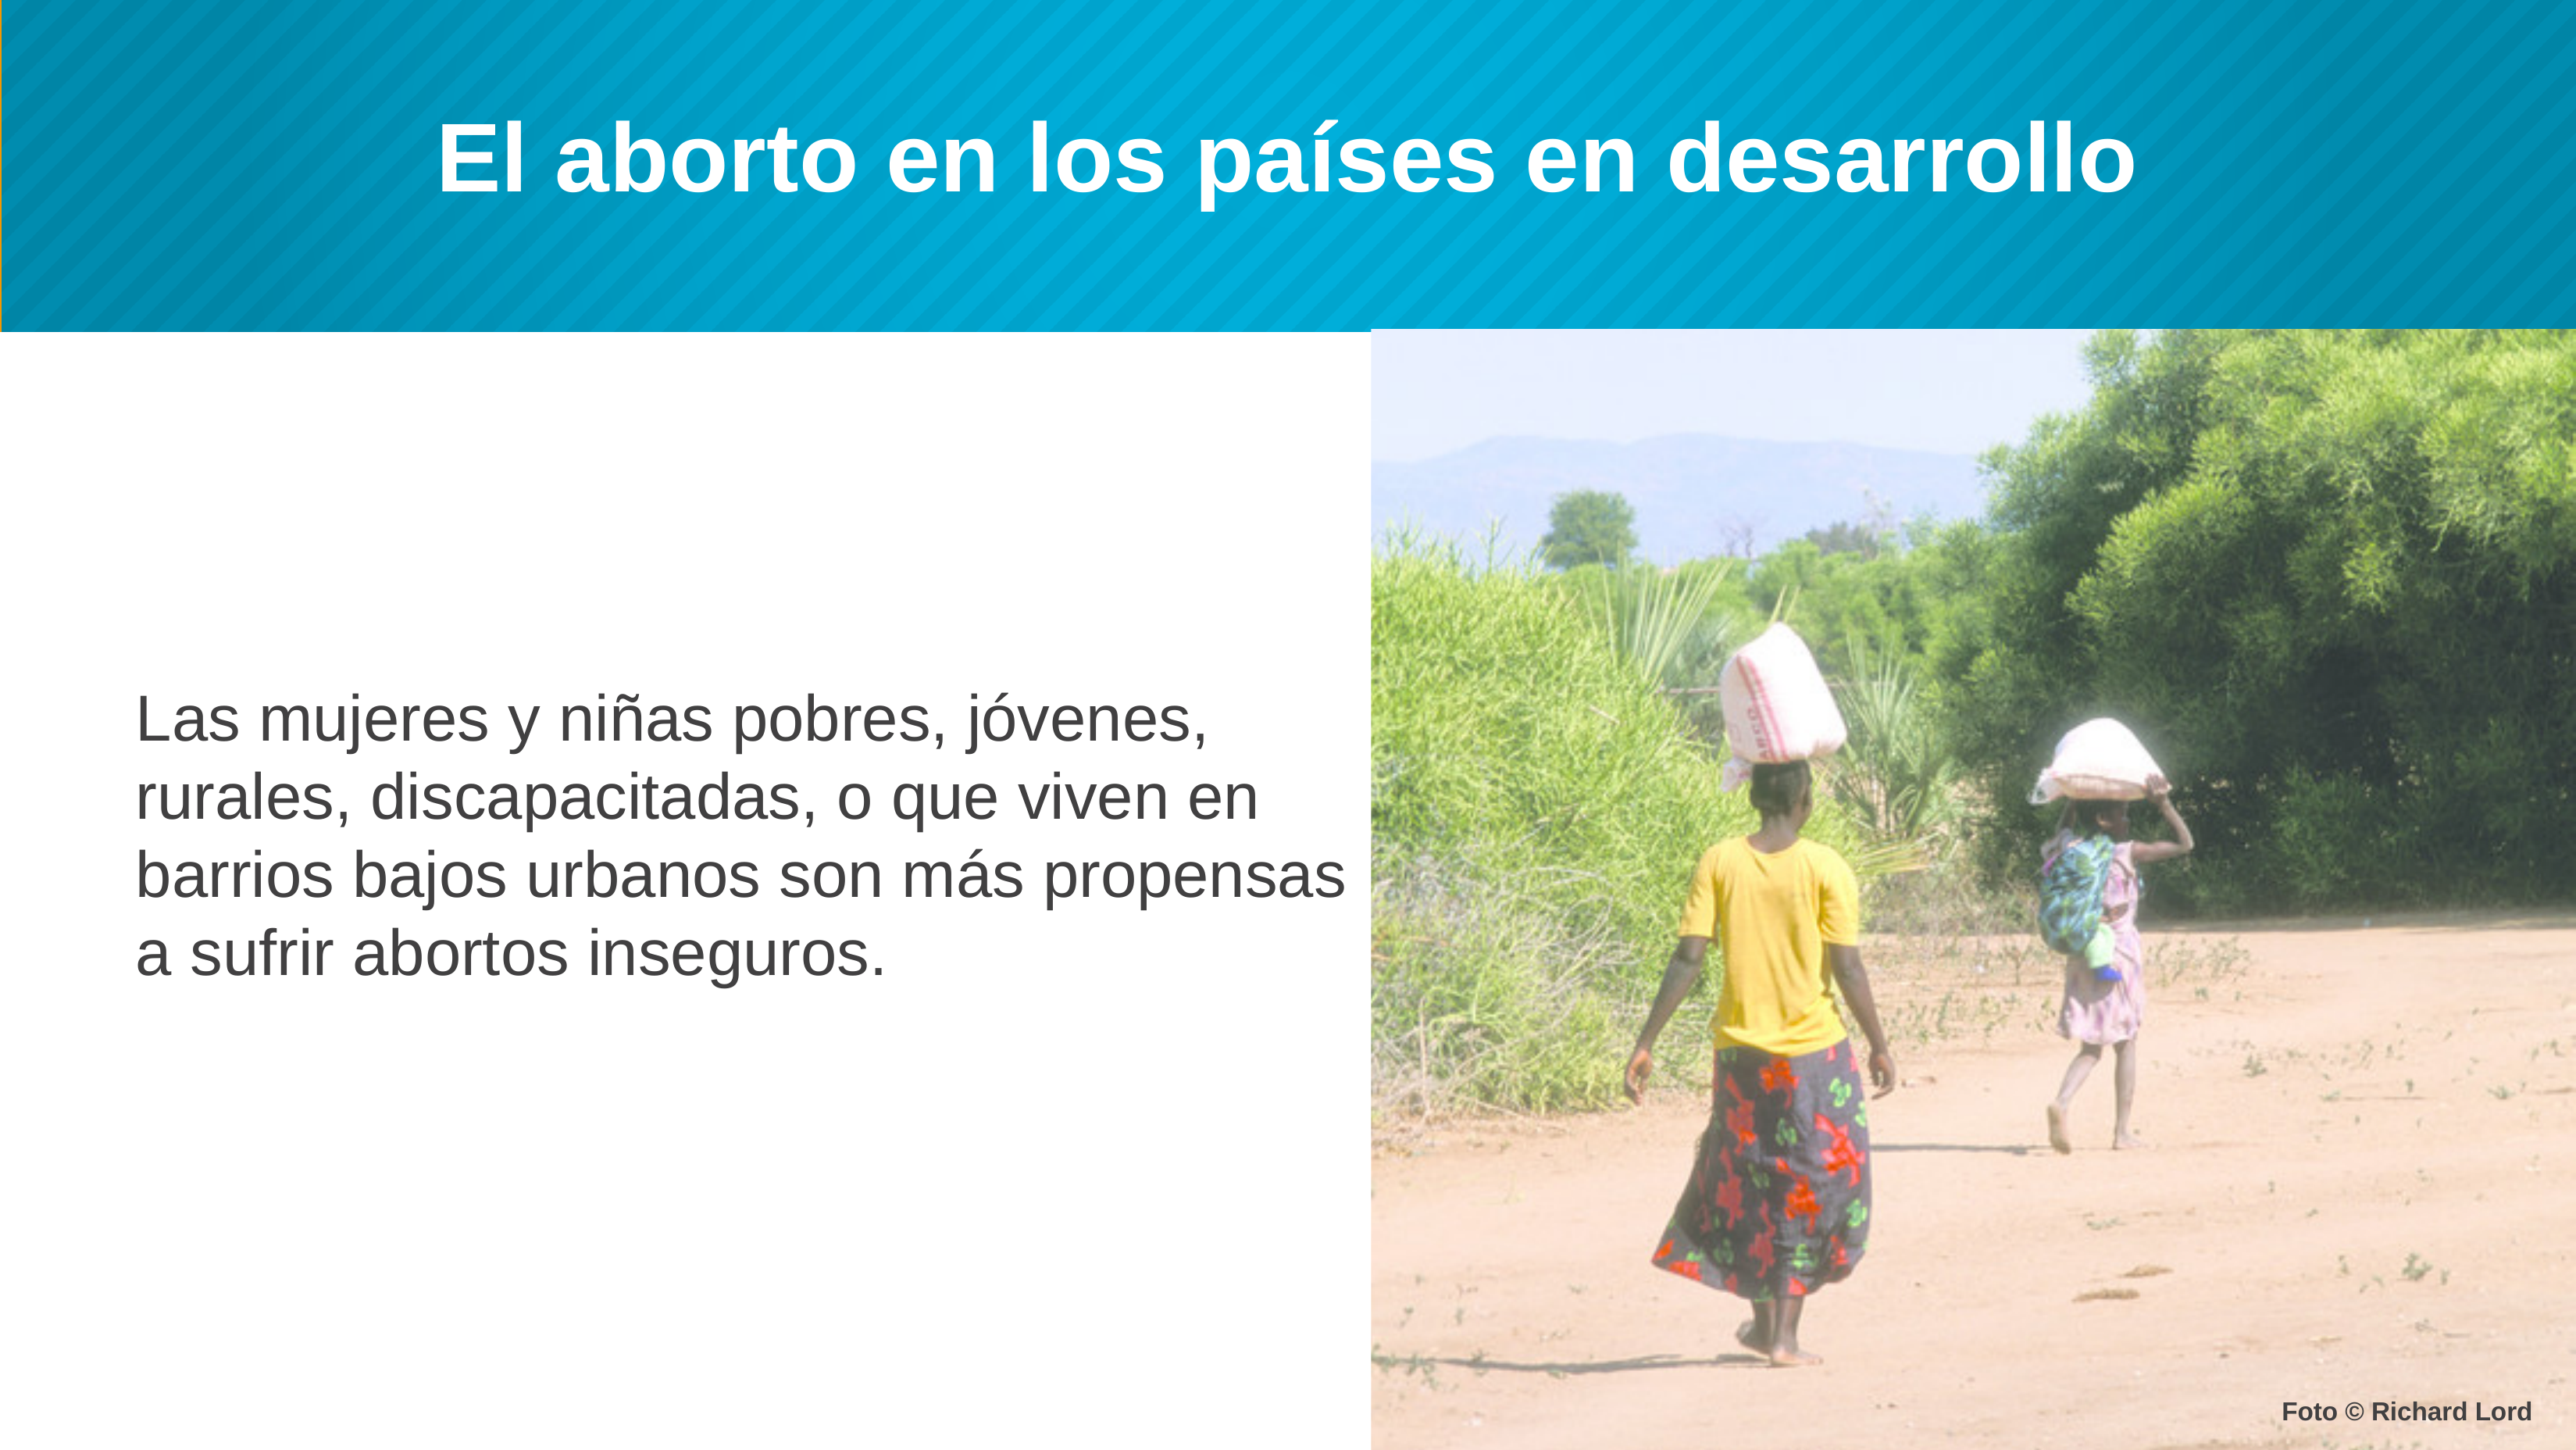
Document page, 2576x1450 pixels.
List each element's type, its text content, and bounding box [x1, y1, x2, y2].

list Las mujeres y niñas pobres, jóvenes, rurales, discapacitadas, o que viven en barrios bajos urbanos son más propensas a sufrir abortos inseguros. [135, 676, 1365, 1145]
picture [1371, 330, 2576, 1450]
title El aborto en los países en desarrollo [106, 94, 2470, 213]
